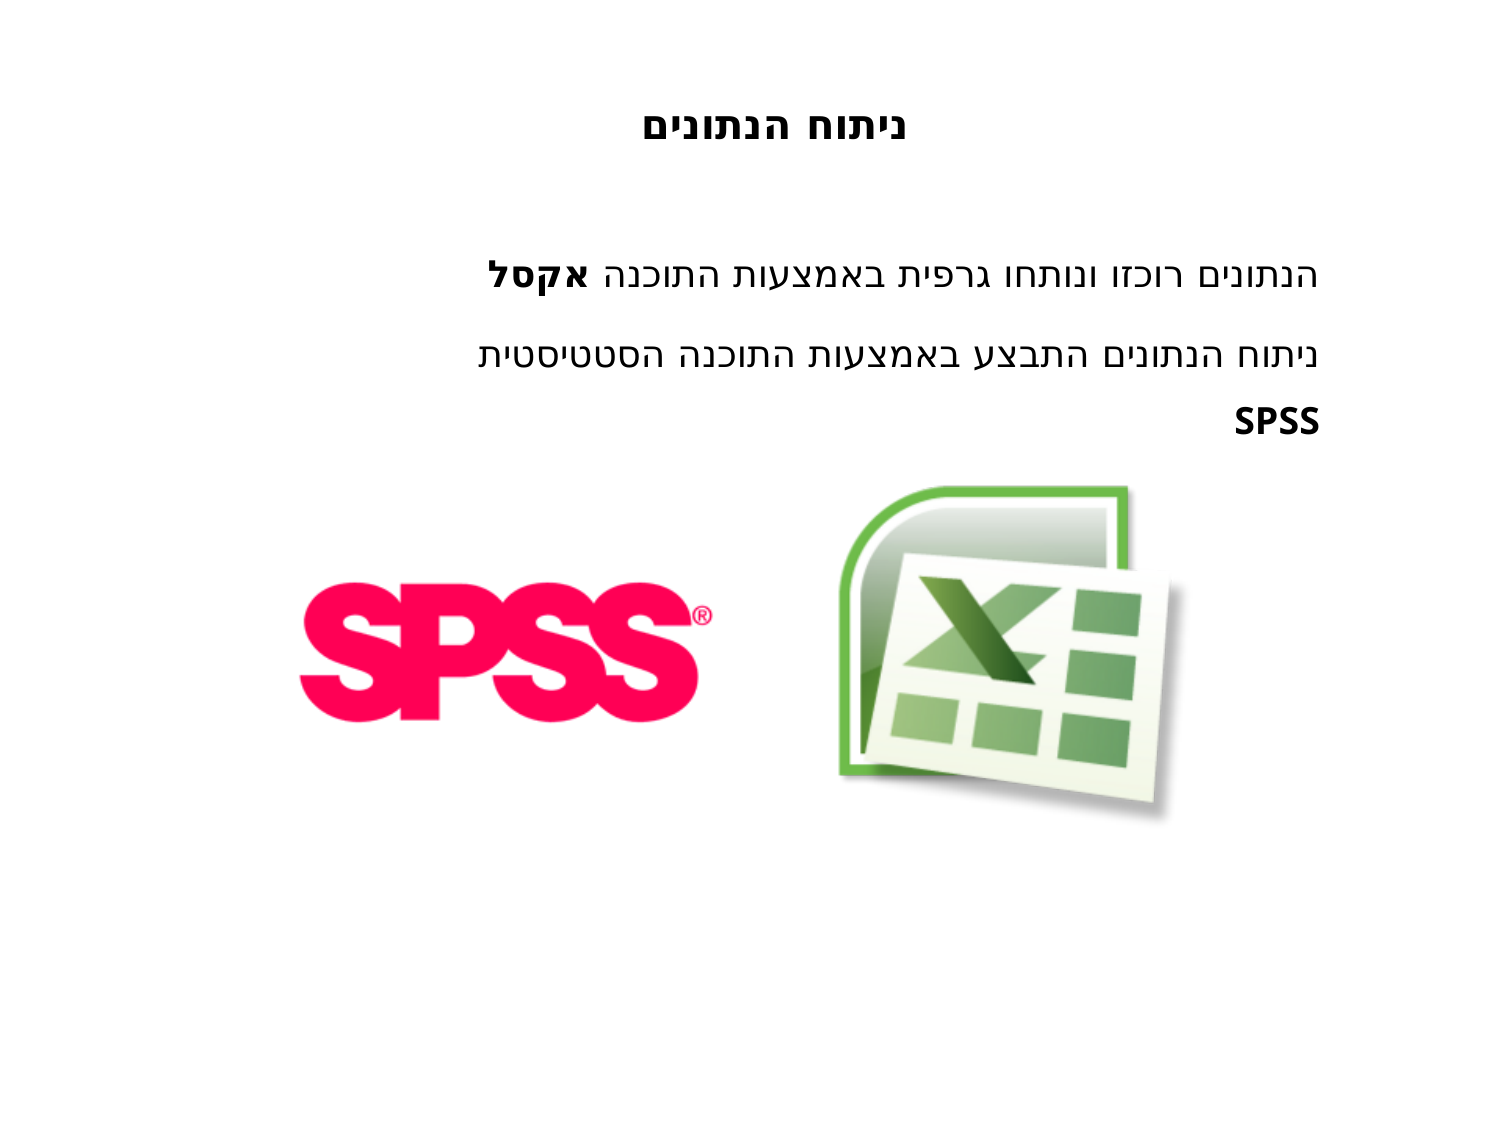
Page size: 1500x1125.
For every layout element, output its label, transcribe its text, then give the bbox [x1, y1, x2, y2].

picture [808, 444, 1200, 836]
picture [265, 420, 735, 890]
text_box ניתוח הנתונים [626, 90, 924, 155]
text_box הנתונים רוכזו ונותחו גרפית באמצעות התוכנה אקסל ניתוח הנתונים התבצע באמצעות התוכנה הסטטיסטית SPSS [419, 219, 1335, 450]
